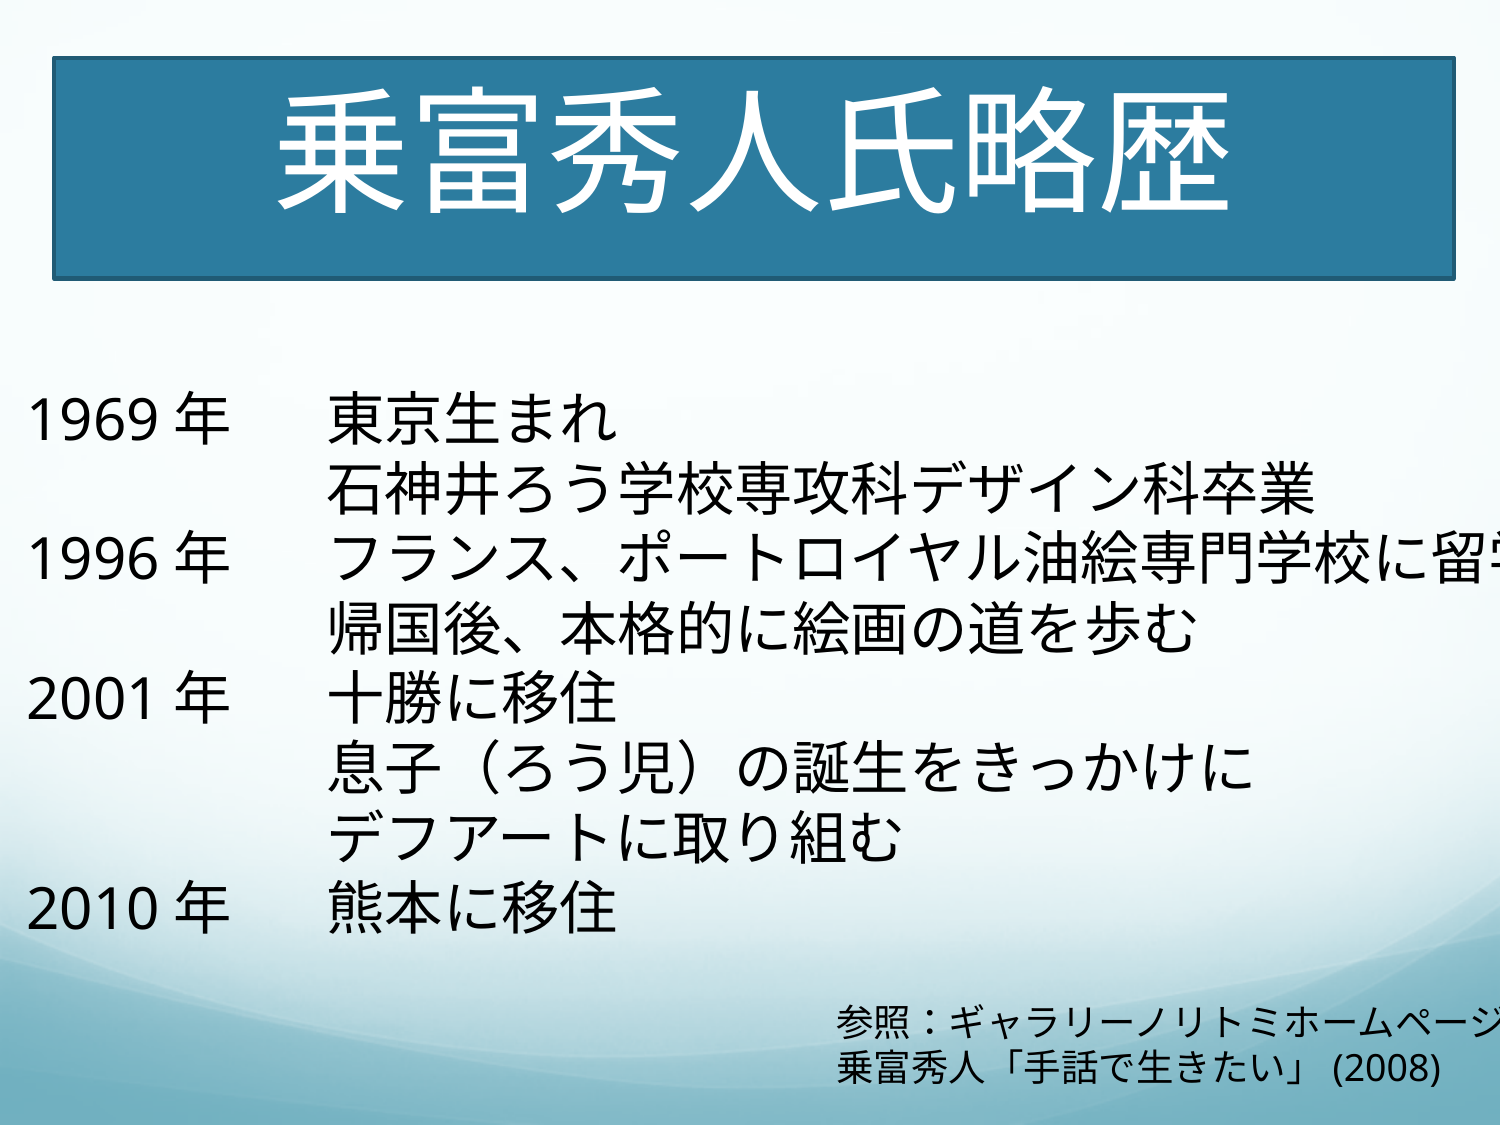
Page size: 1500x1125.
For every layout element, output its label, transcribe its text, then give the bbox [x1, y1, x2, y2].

text_box 乗富秀人氏略歴 [52, 56, 1456, 281]
text_box 参照：ギャラリーノリトミホームページ 乗富秀人「手話で生きたい」(2008) [821, 991, 1500, 1096]
text_box 1969年 東京生まれ 石神井ろう学校専攻科デザイン科卒業 1996年 フランス、ポートロイヤル油絵専門学校に留学 帰国後、本格的に絵画の道を歩む 2001年 十勝に移住 息子（ろう児）の誕生をきっかけに デフアートに取り組む 2010年 熊本に移住 [11, 374, 1500, 949]
